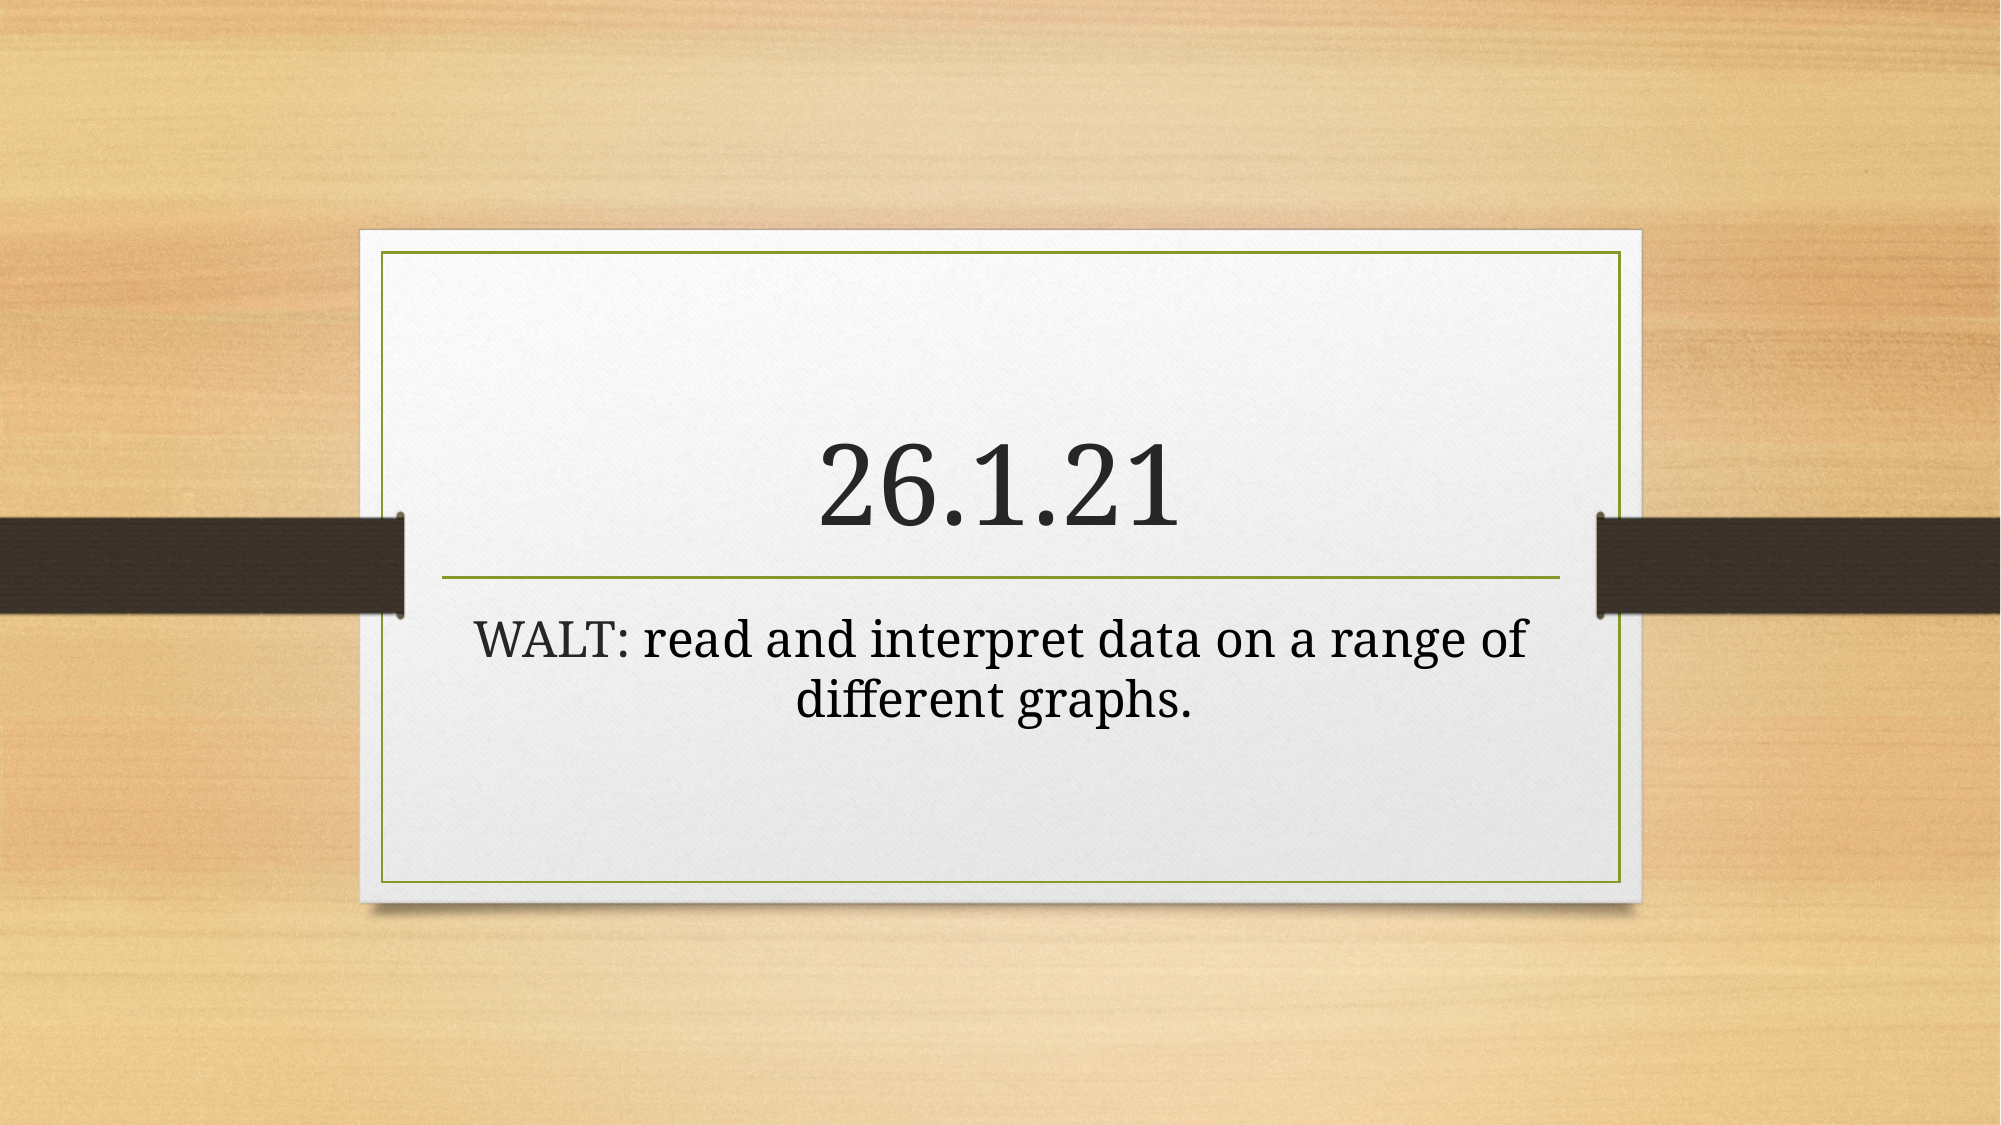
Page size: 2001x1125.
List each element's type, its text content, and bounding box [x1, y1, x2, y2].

title 26.1.21 [441, 306, 1560, 556]
subtitle WALT: read and interpret data on a range of different graphs. [441, 600, 1560, 817]
picture [0, 0, 2001, 1125]
